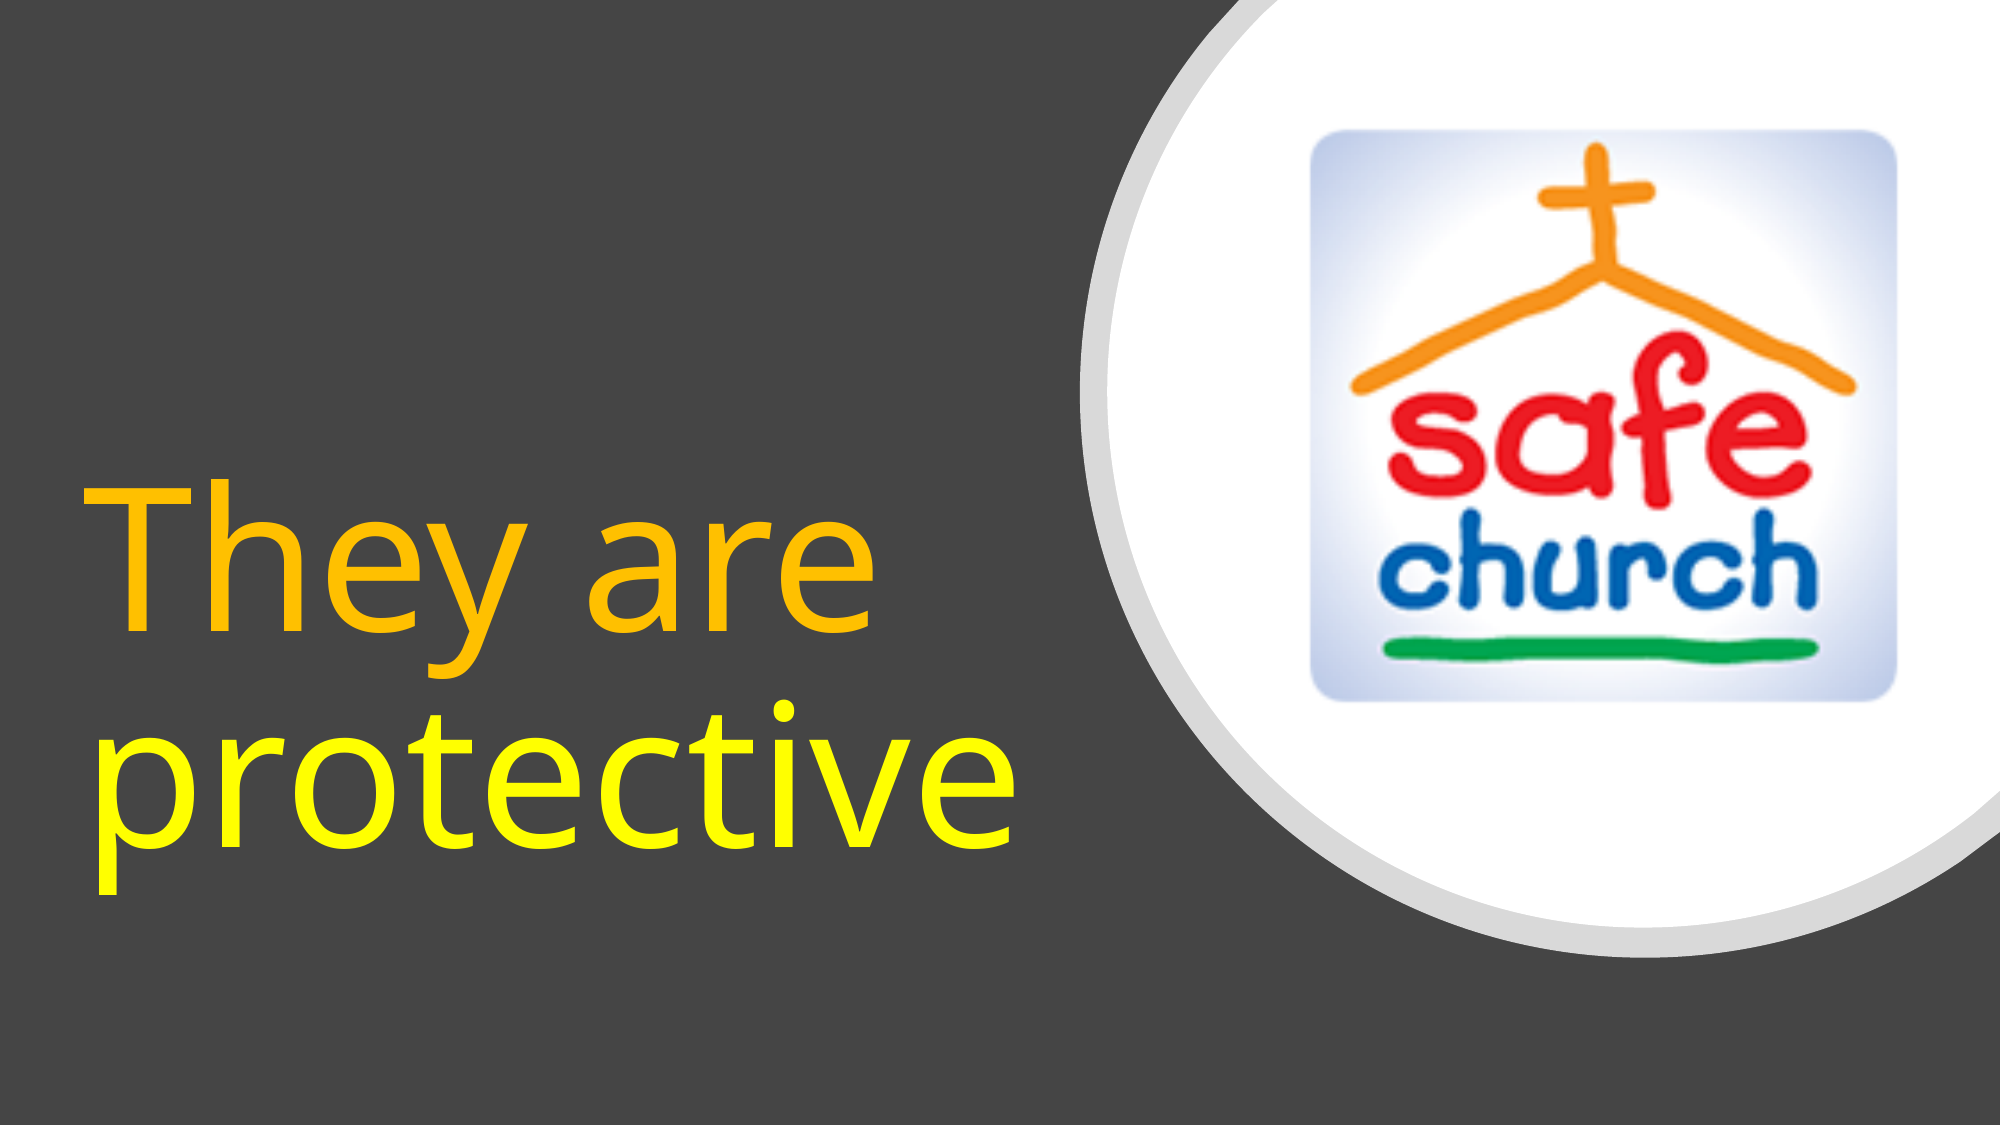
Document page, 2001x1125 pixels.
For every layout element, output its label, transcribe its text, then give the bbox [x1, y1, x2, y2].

list They are protective [67, 451, 1051, 1006]
text_box [1106, 0, 2000, 929]
text_box [1078, 0, 2000, 959]
picture [1293, 105, 1917, 729]
